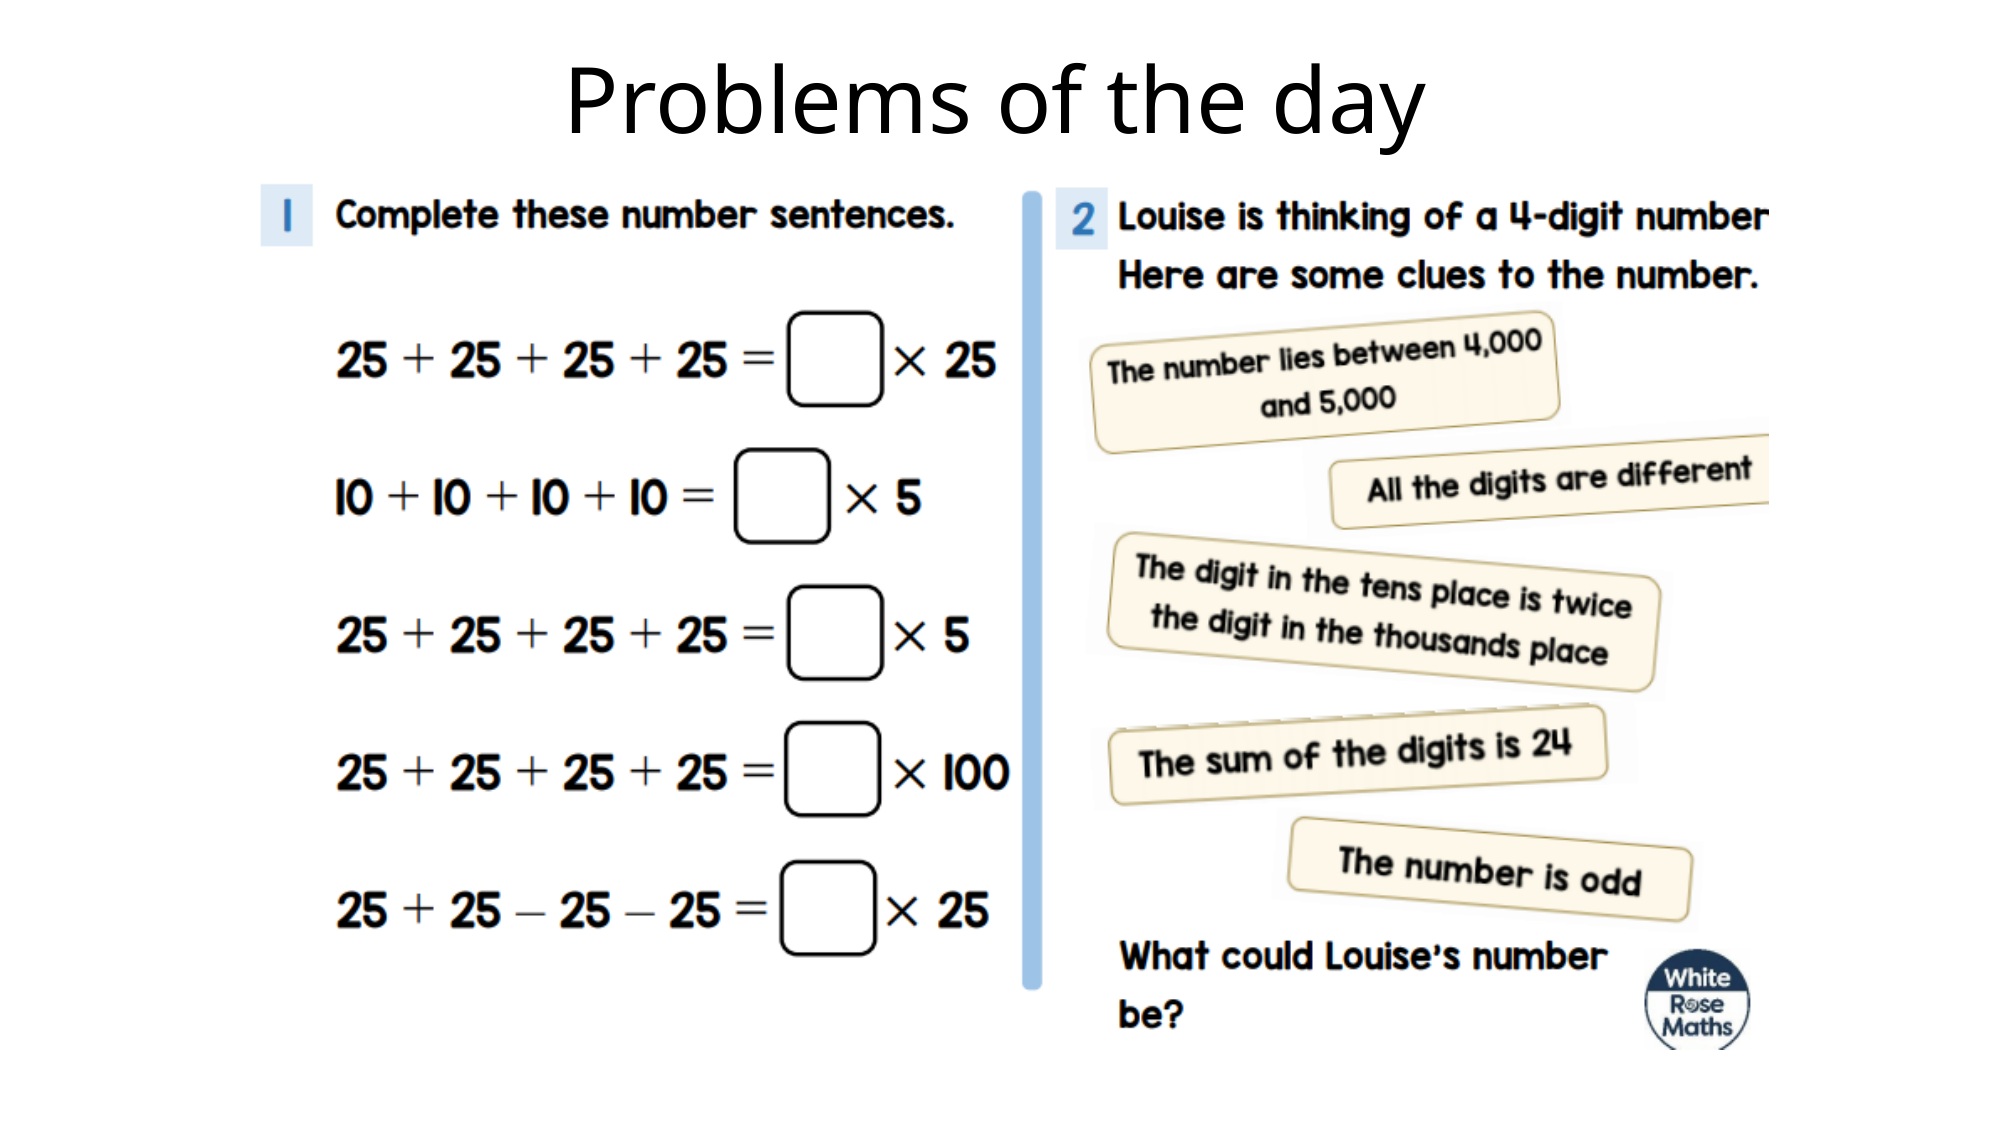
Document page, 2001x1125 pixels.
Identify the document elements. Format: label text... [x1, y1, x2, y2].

title Problems of the day [133, 21, 1858, 188]
picture [246, 161, 1769, 1050]
